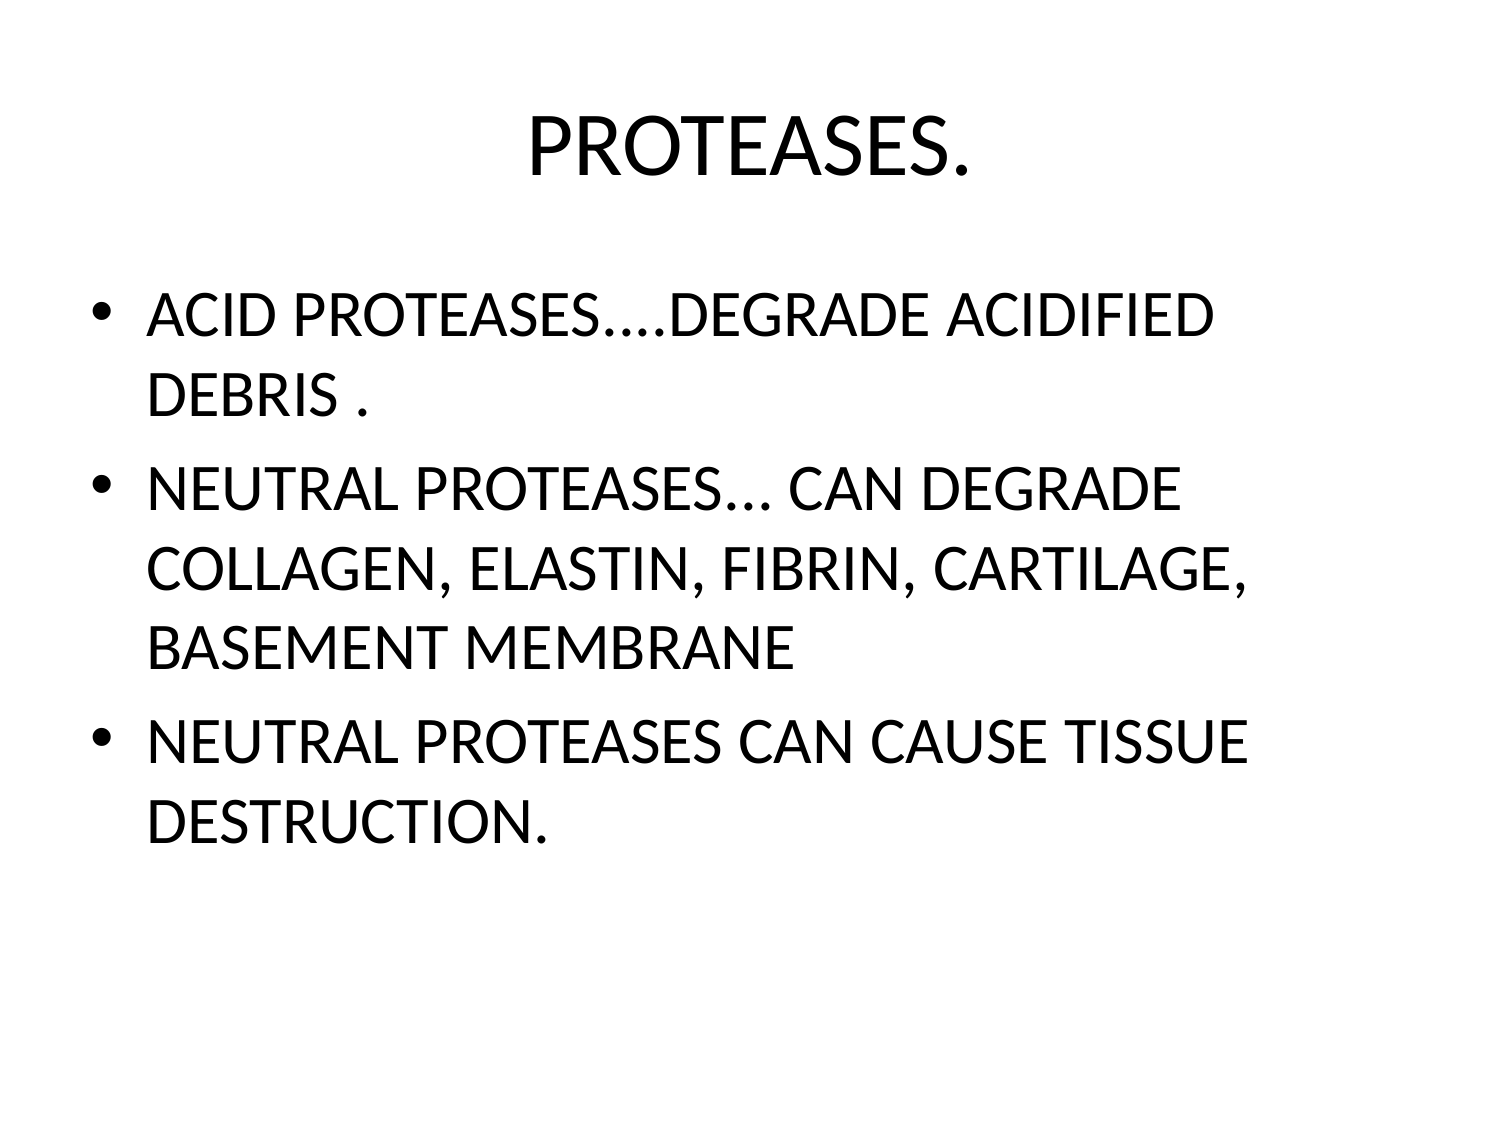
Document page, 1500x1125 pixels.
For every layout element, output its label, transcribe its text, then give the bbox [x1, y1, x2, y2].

title PROTEASES. [75, 45, 1425, 233]
list ACID PROTEASES....DEGRADE ACIDIFIED DEBRIS . NEUTRAL PROTEASES... CAN DEGRADE COLLAGEN, ELASTIN, FIBRIN, CARTILAGE, BASEMENT MEMBRANE NEUTRAL PROTEASES CAN CAUSE TISSUE DESTRUCTION. [75, 262, 1425, 1005]
